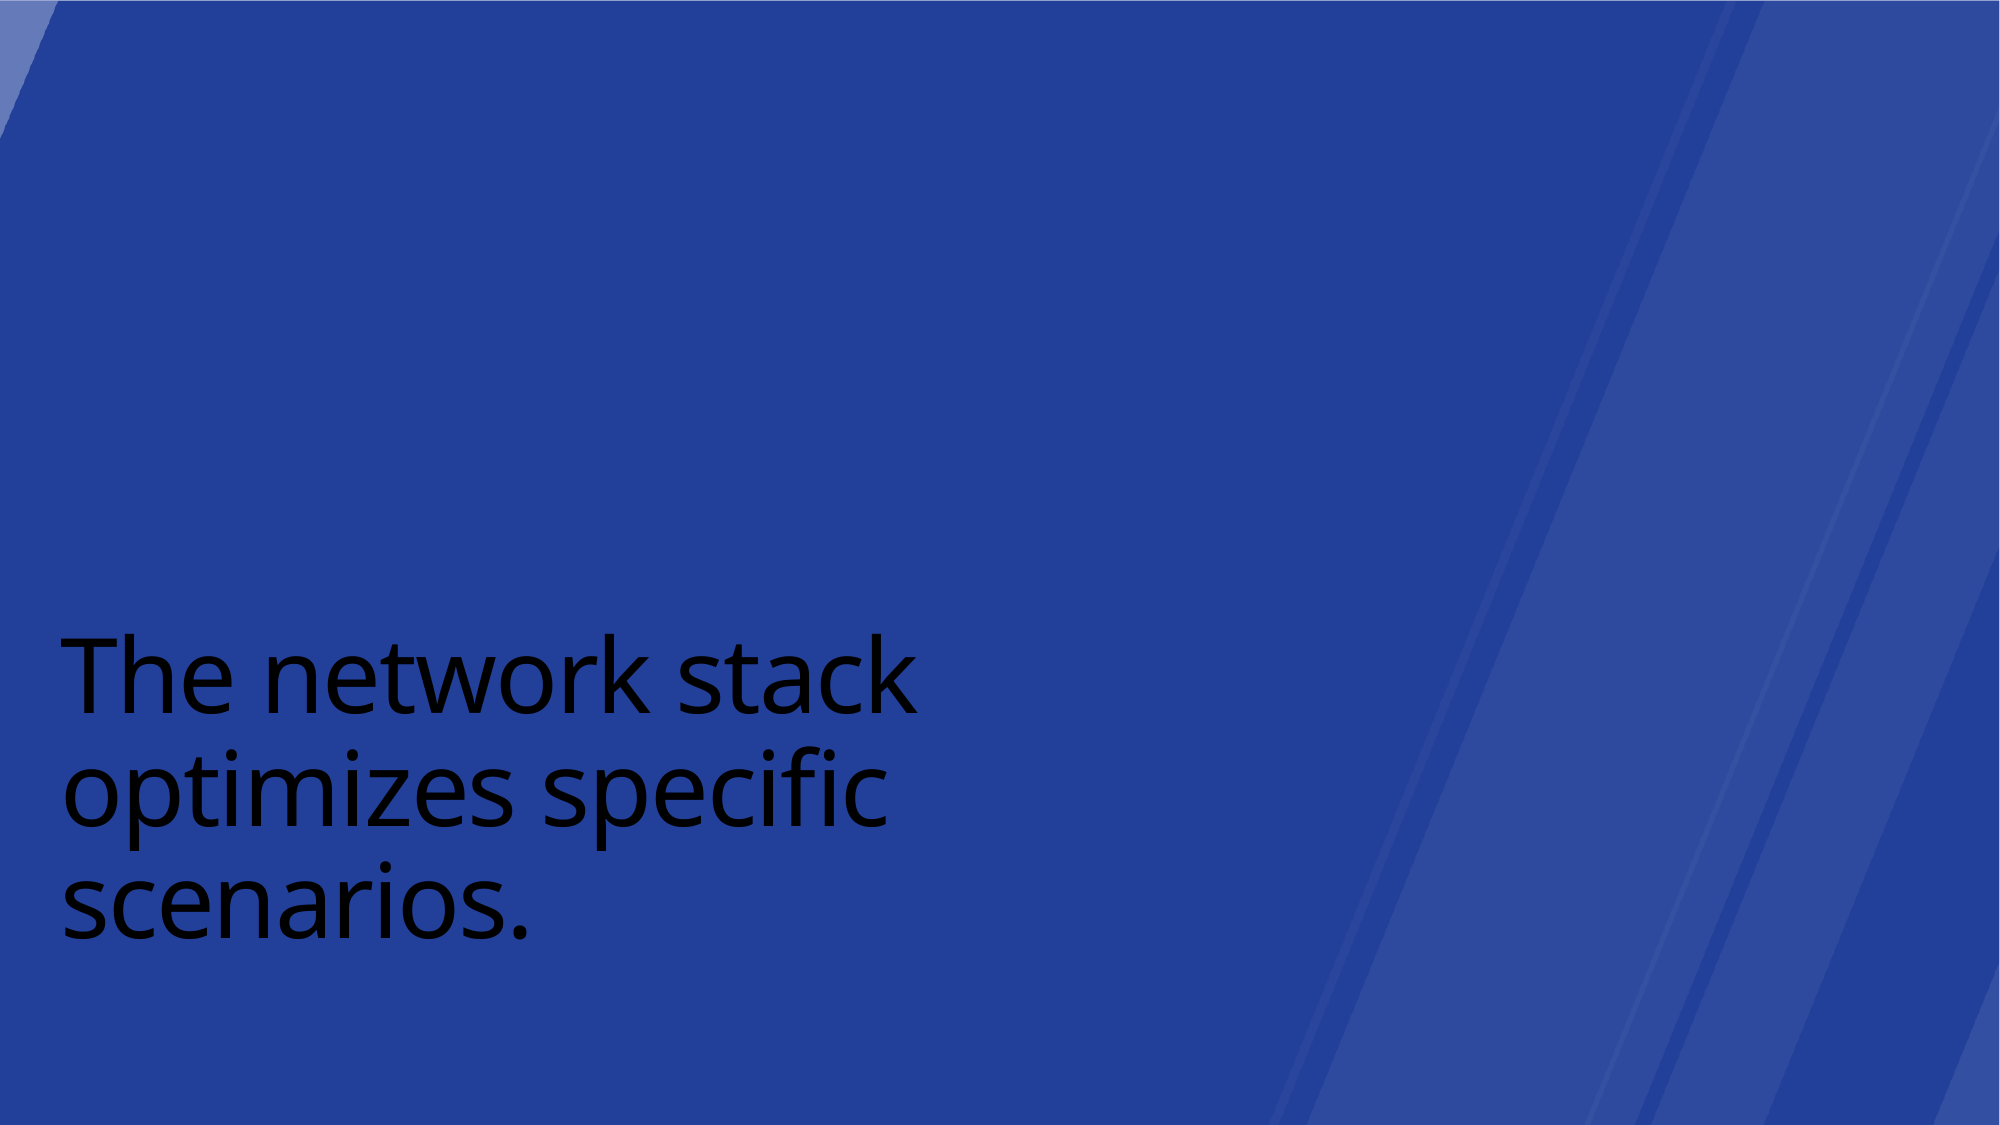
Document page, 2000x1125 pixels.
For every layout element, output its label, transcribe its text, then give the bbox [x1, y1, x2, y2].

title The network stack optimizes specific scenarios. [60, 623, 1120, 1125]
picture [0, 0, 2000, 1125]
